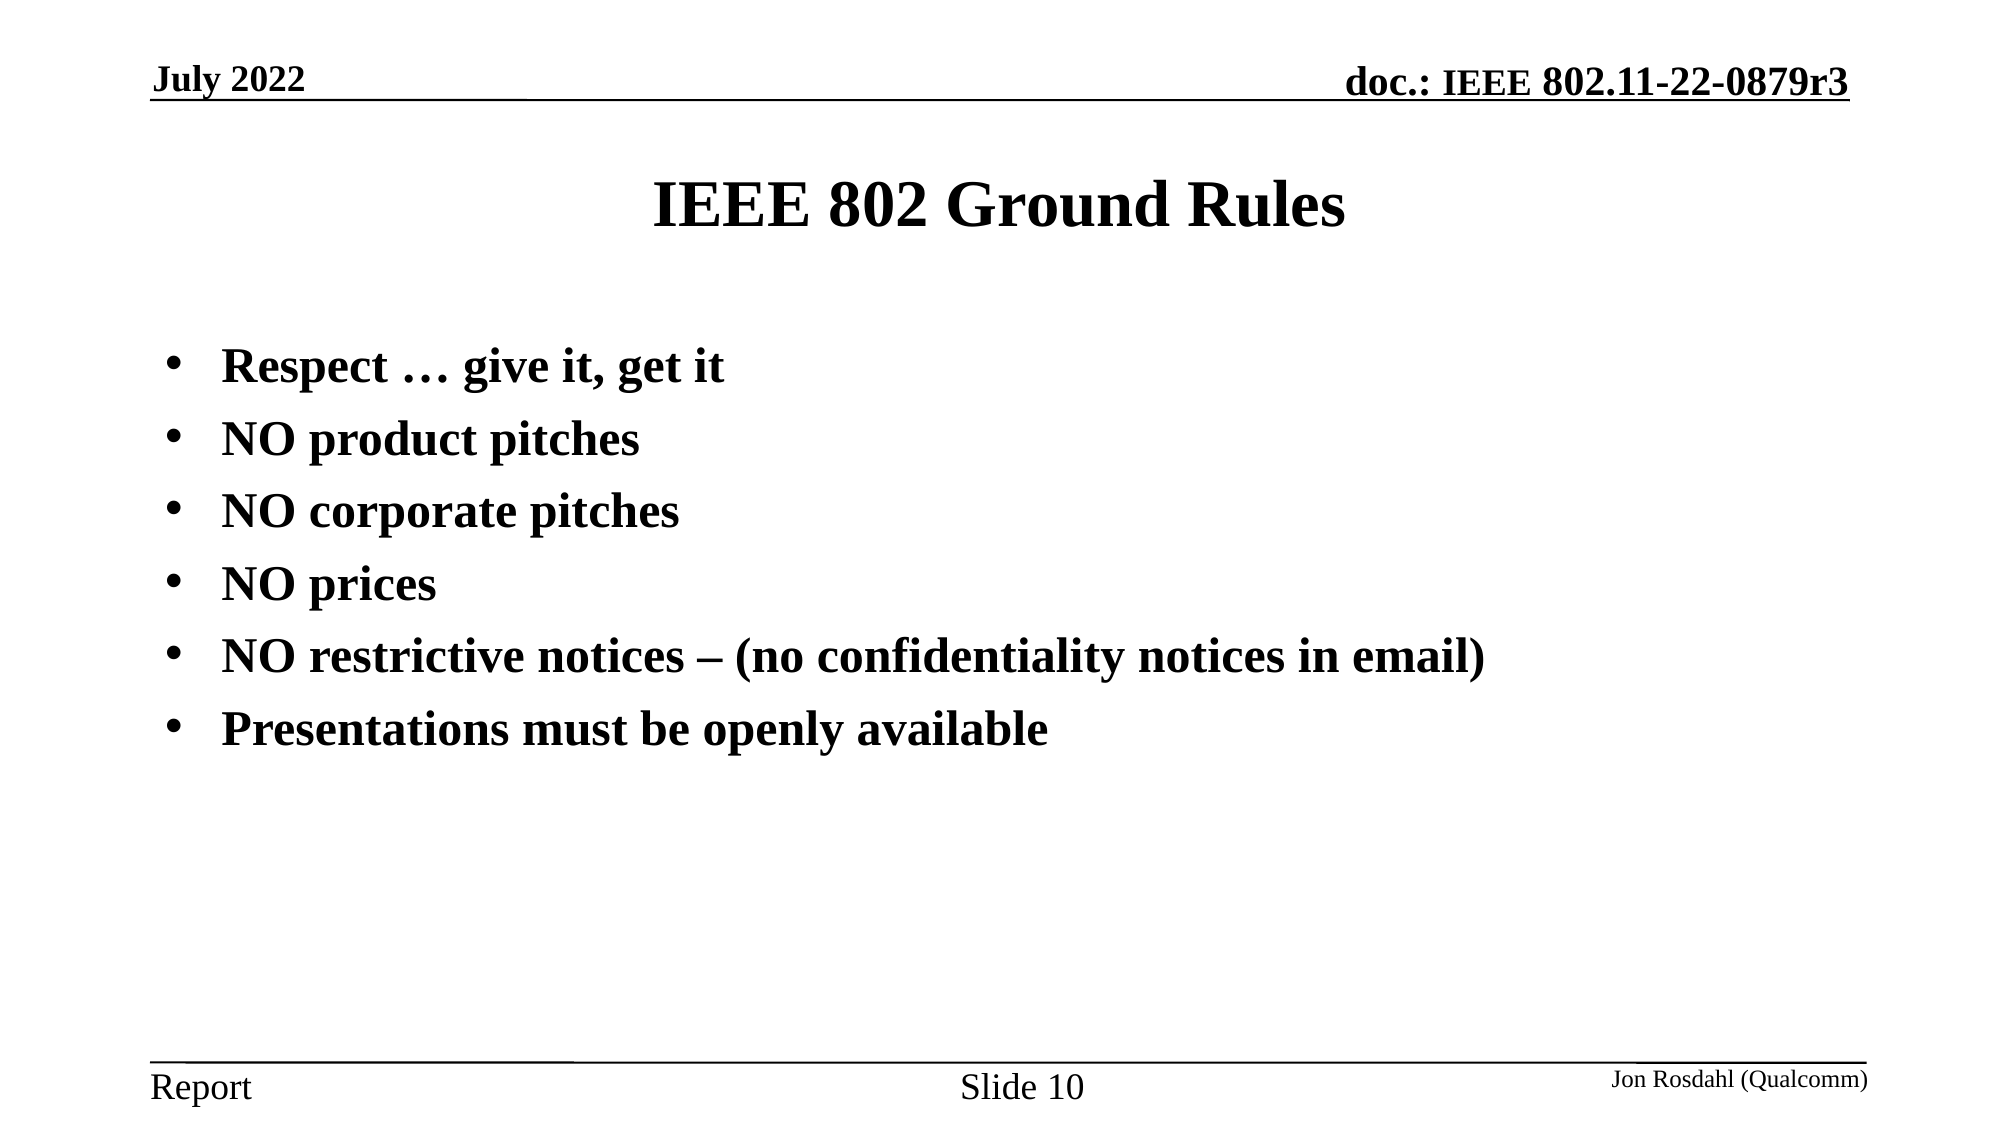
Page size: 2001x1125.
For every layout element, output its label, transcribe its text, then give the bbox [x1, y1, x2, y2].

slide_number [152, 54, 563, 100]
slide_number Slide 10 [950, 1061, 1095, 1125]
list Respect … give it, get it NO product pitches NO corporate pitches NO prices NO restrictive notices – (no confidentiality notices in email) Presentations must be openly available [149, 324, 1850, 1000]
footer Jon Rosdahl (Qualcomm) [1171, 1061, 1869, 1093]
title IEEE 802 Ground Rules [149, 112, 1850, 288]
